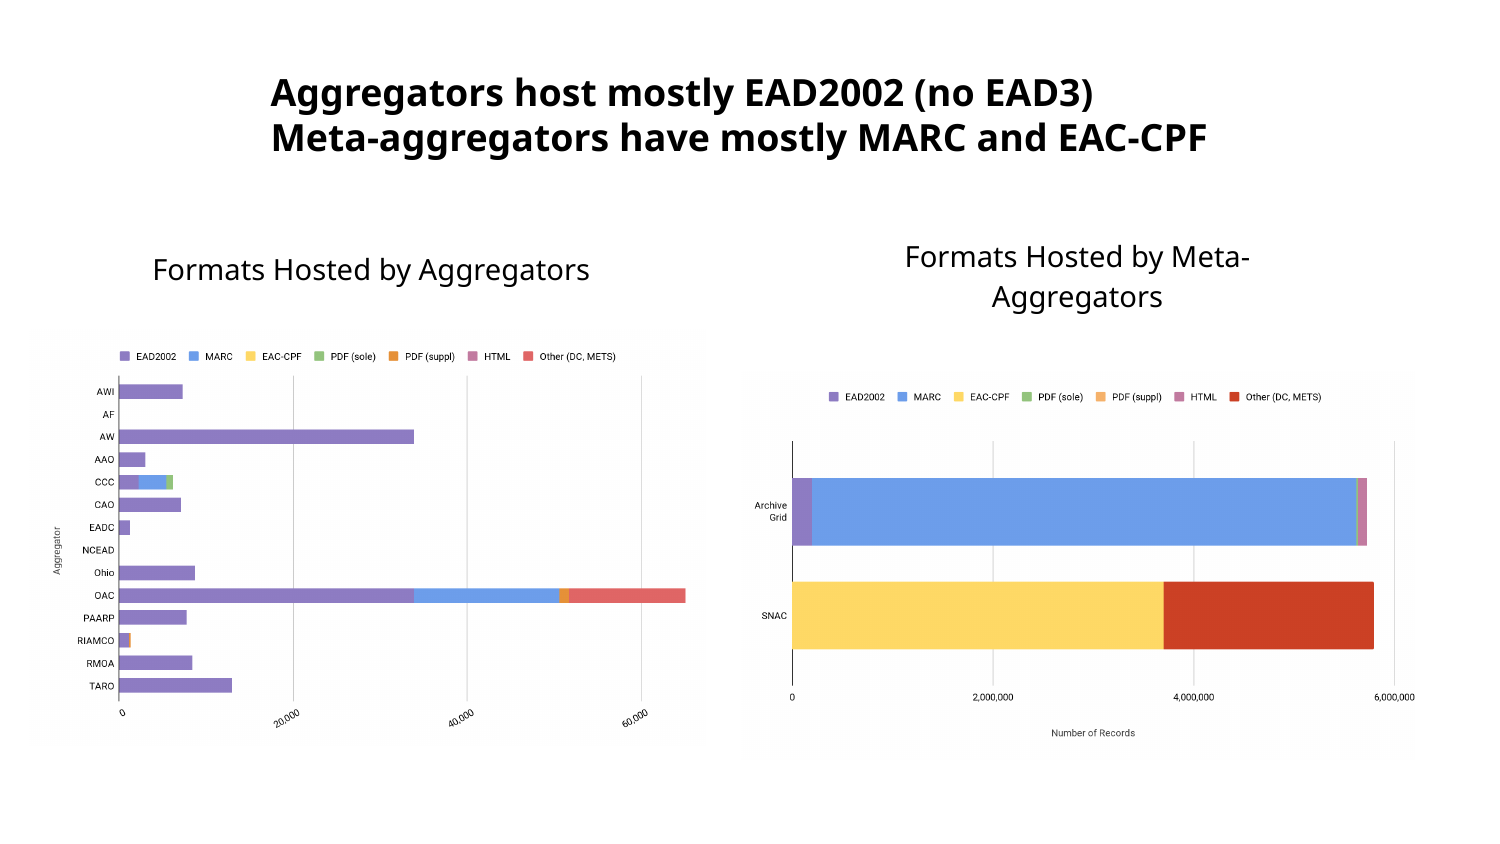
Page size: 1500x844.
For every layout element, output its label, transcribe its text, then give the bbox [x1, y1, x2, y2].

text_box Formats Hosted by Meta-Aggregators [827, 217, 1329, 284]
text_box Formats Hosted by Aggregators [112, 231, 623, 284]
picture [740, 371, 1415, 760]
picture [29, 329, 707, 746]
text_box Aggregators host mostly EAD2002 (no EAD3) Meta-aggregators have mostly MARC and EAC-CPF [255, 54, 1235, 204]
